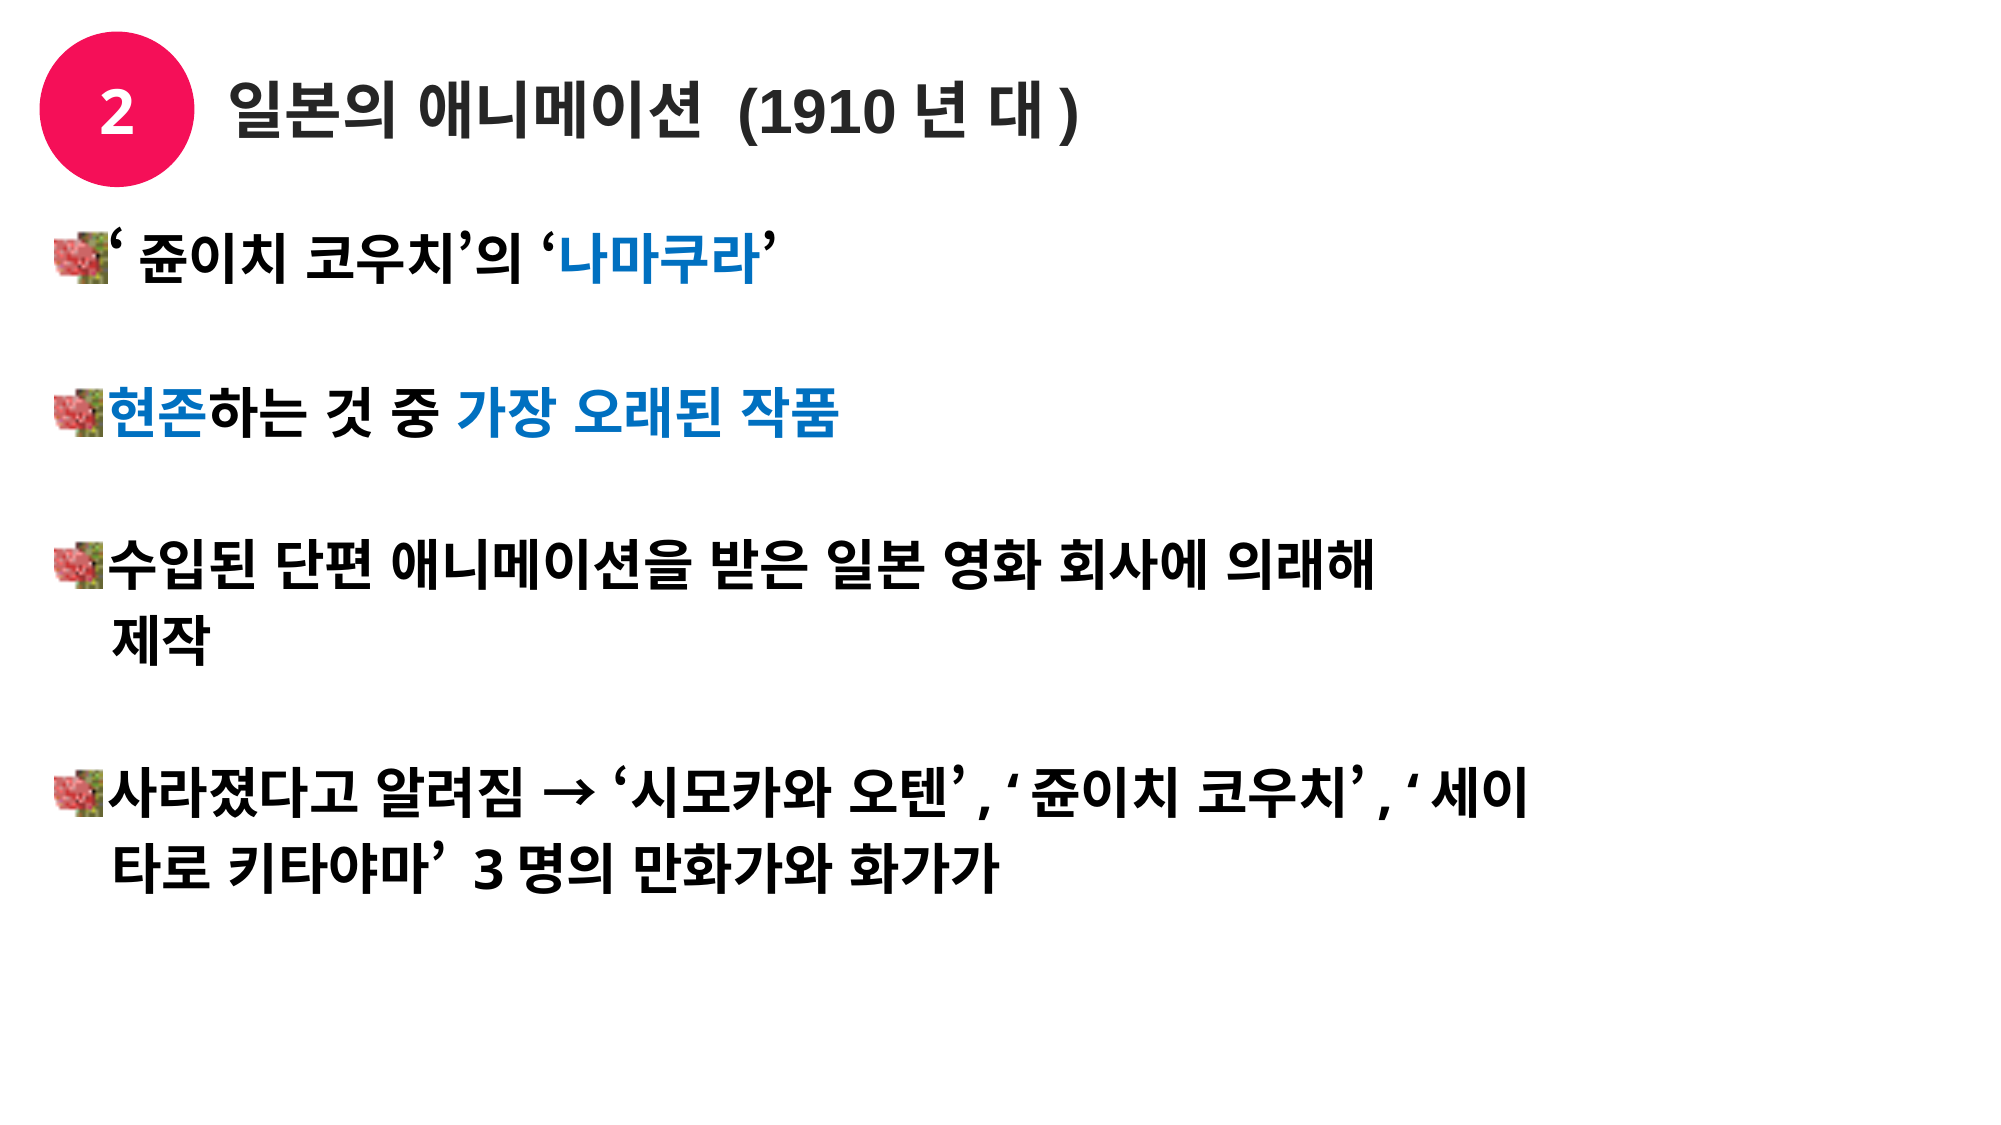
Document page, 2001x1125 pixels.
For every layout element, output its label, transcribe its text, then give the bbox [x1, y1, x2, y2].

picture [54, 540, 103, 589]
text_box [39, 31, 1114, 188]
picture [54, 768, 103, 817]
picture [54, 387, 103, 437]
picture [54, 230, 108, 284]
list ‘쥰이치 코우치’의 ‘나마쿠라’ 현존하는 것 중 가장 오래된 작품 수입된 단편 애니메이션을 받은 일본 영화 회사에 의래해 제작 사라졌다고 알려짐 → ‘시모카와 오텐’, ‘쥰이치 코우치’, ‘세이 타로 키타야마’ 3명의 만화가와 화가가 [39, 220, 1837, 1064]
